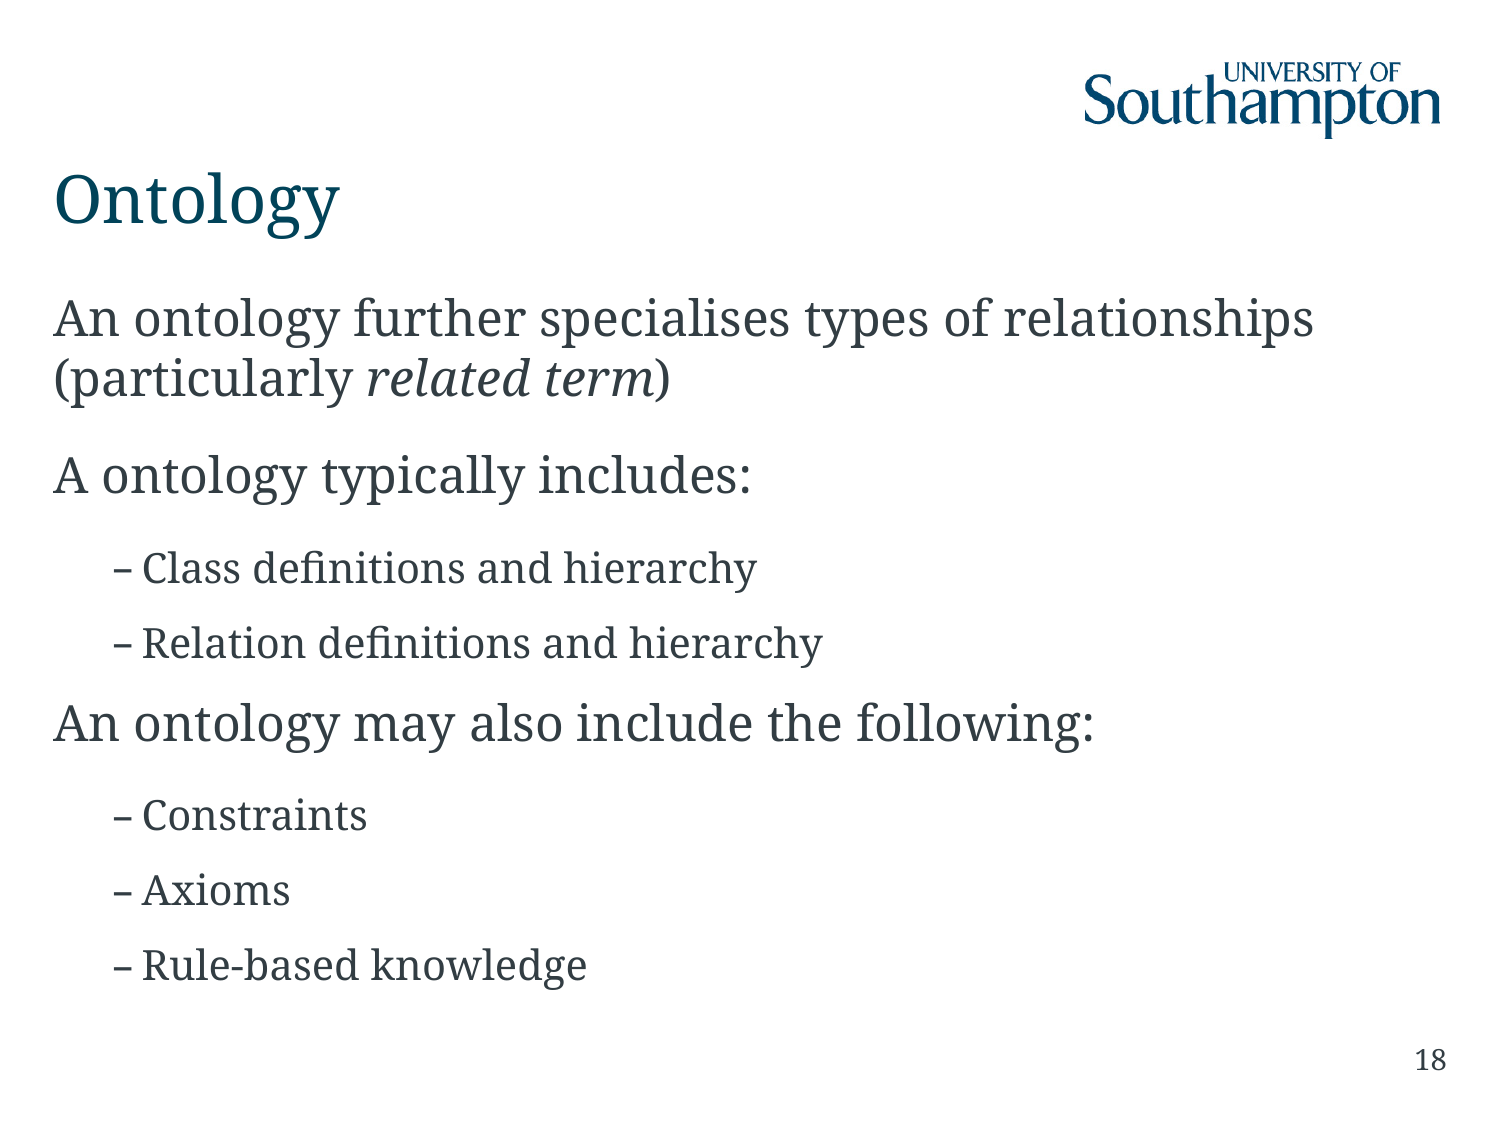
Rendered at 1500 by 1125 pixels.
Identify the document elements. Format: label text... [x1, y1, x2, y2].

slide_number 18 [1328, 1033, 1448, 1083]
list An ontology further specialises types of relationships (particularly related term) A ontology typically includes: Class definitions and hierarchy Relation definitions and hierarchy An ontology may also include the following: Constraints Axioms Rule-based knowledge [52, 278, 1448, 1011]
title Ontology [52, 148, 1448, 256]
picture [1085, 62, 1440, 139]
